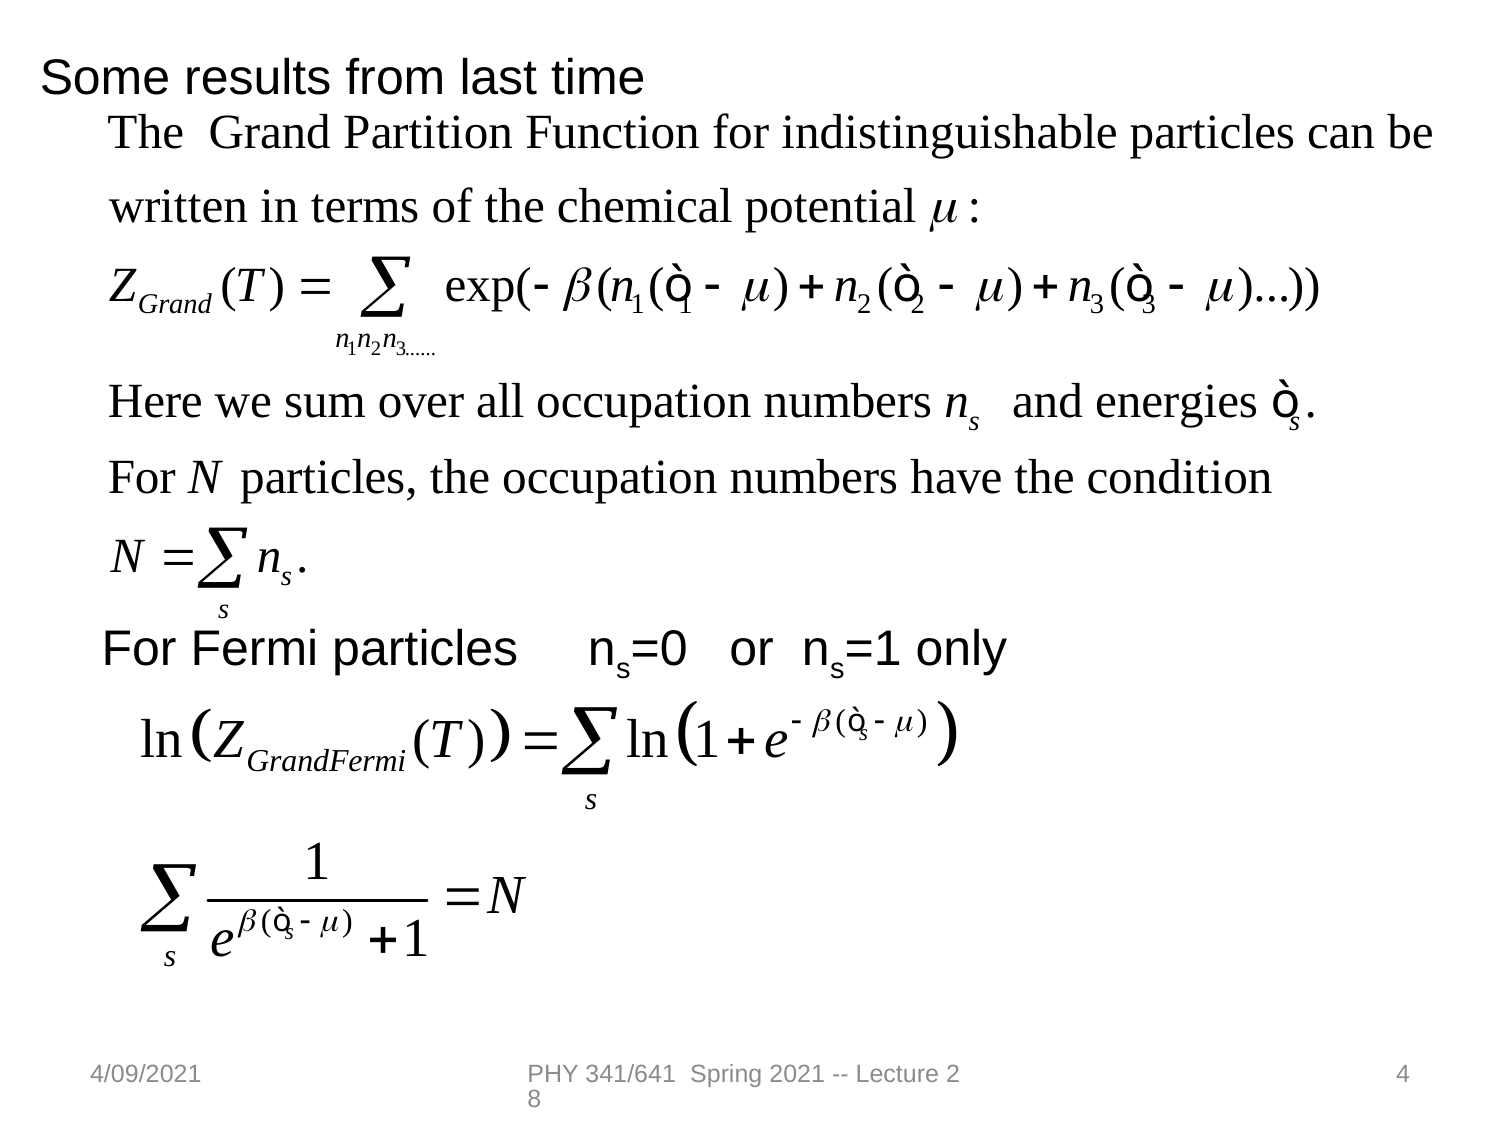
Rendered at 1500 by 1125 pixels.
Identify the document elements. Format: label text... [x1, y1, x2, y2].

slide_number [75, 1042, 425, 1103]
footer PHY 341/641 Spring 2021 -- Lecture 28 [512, 1042, 988, 1103]
slide_number 4 [1074, 1042, 1425, 1103]
text_box For Fermi particles ns=0 or ns=1 only [86, 608, 1400, 692]
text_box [100, 103, 1442, 630]
text_box Some results from last time [24, 37, 1413, 113]
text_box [132, 692, 962, 977]
